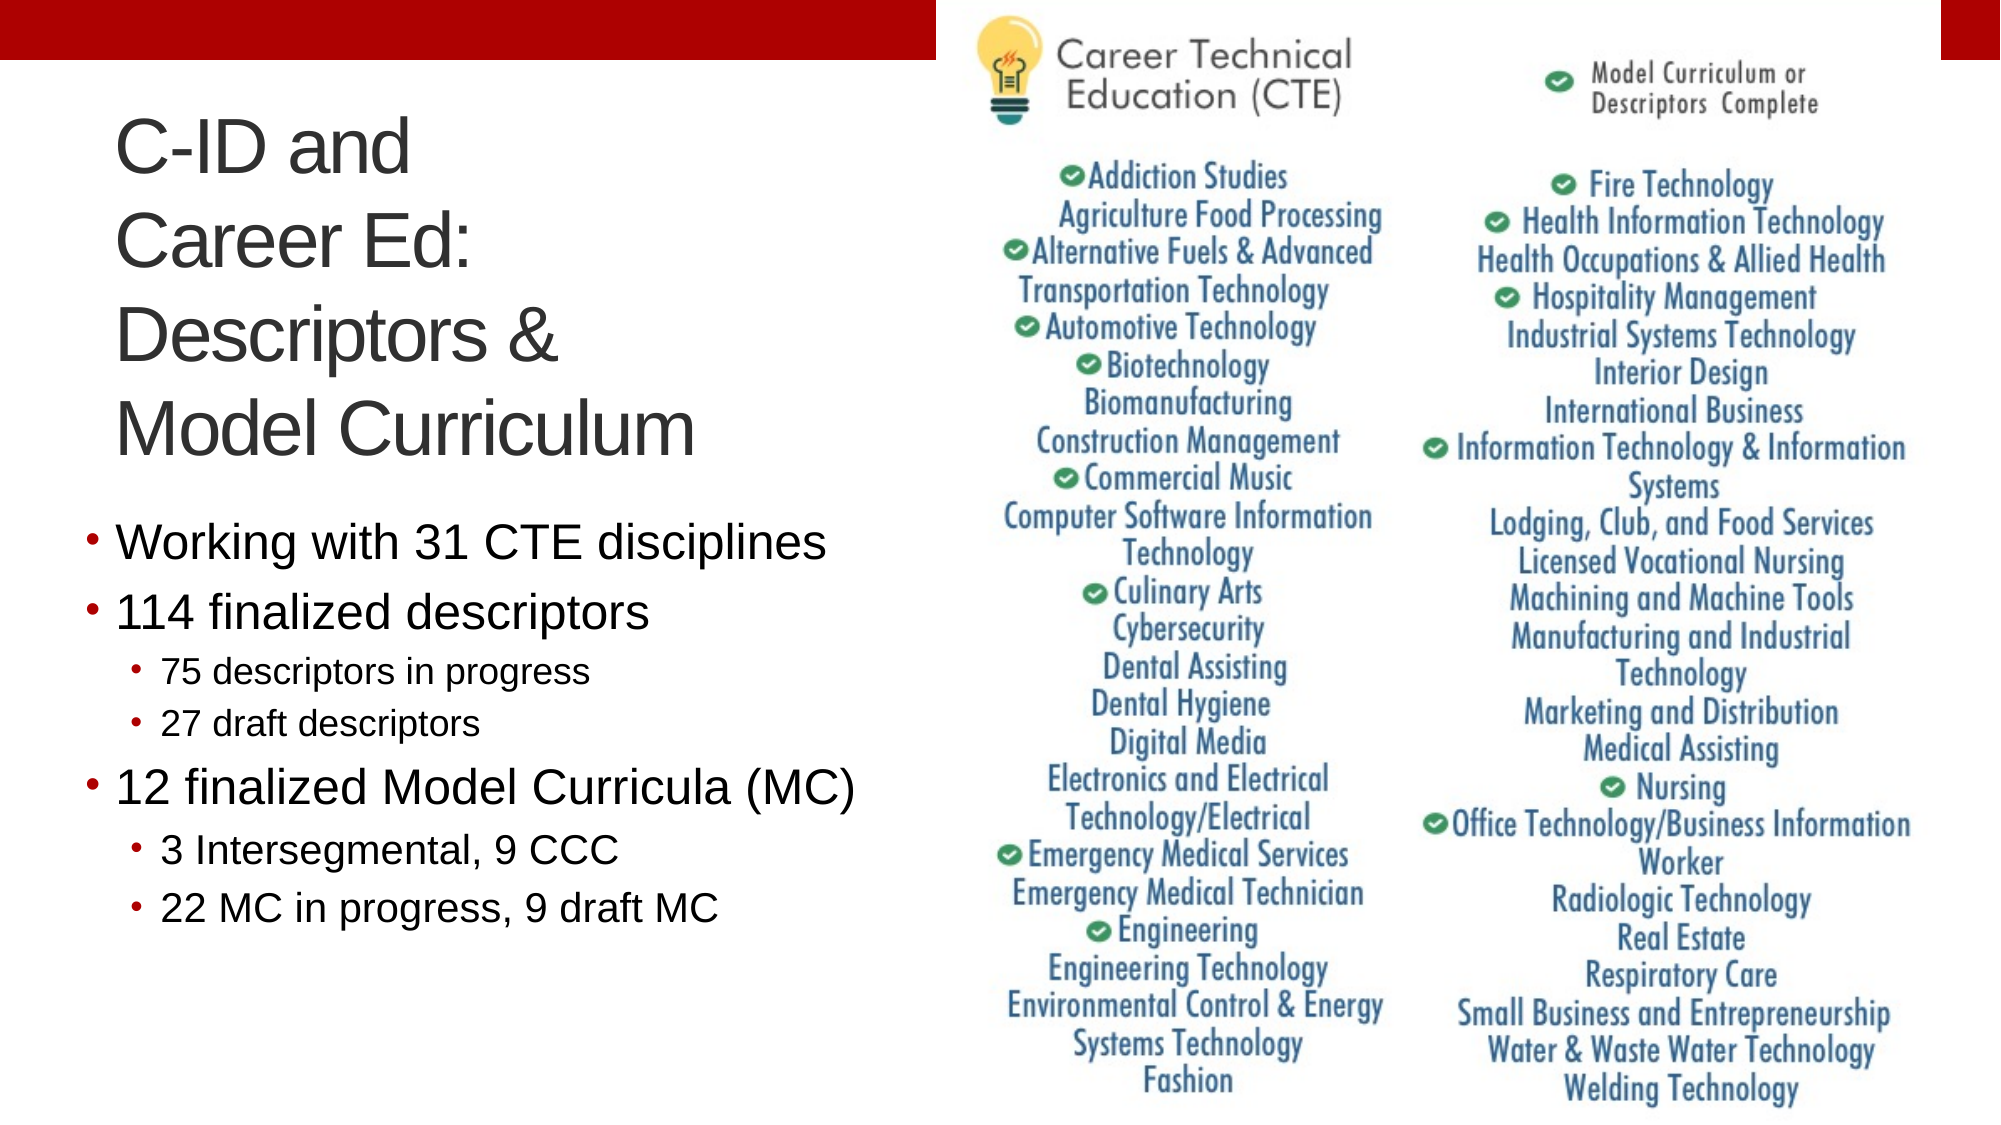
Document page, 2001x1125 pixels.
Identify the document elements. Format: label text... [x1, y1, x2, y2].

picture [936, 0, 1941, 1125]
title C-ID and Career Ed: Descriptors & Model Curriculum [99, 87, 934, 480]
list Working with 31 CTE disciplines 114 finalized descriptors 75 descriptors in progress 27 draft descriptors 12 finalized Model Curricula (MC) 3 Intersegmental, 9 CCC 22 MC in progress, 9 draft MC [70, 501, 934, 1073]
